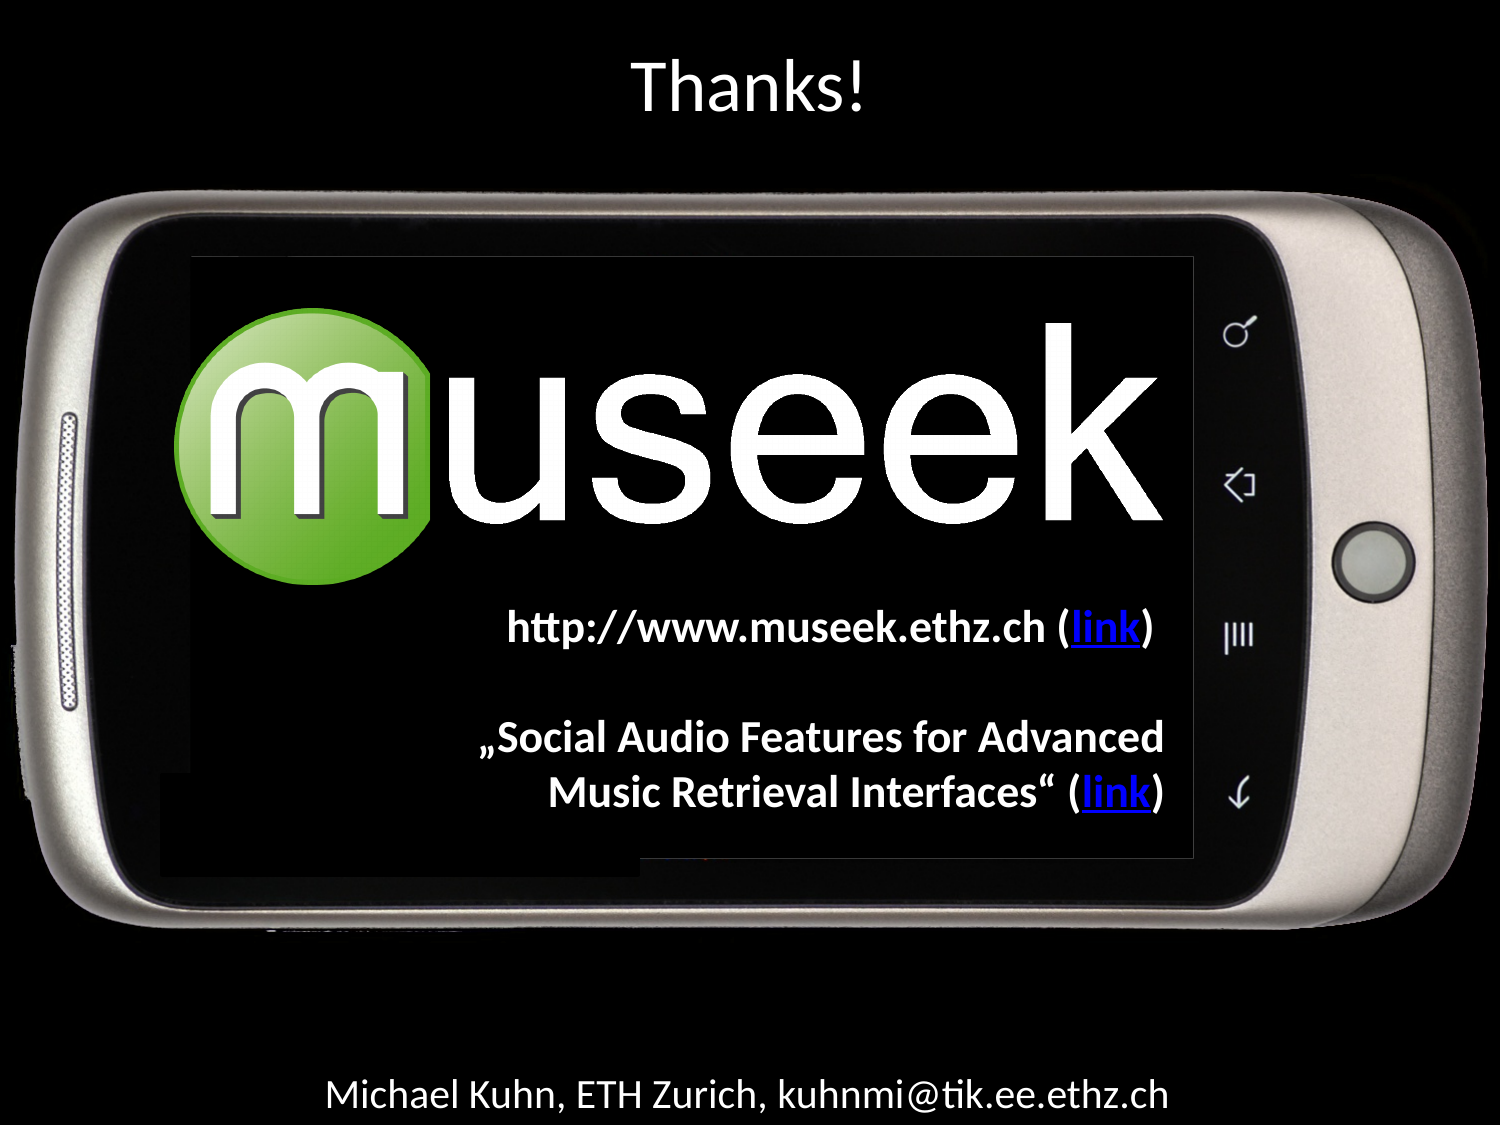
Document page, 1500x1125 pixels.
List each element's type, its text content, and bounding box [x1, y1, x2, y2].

text_box Thanks! [0, 29, 1500, 134]
picture [0, 174, 1500, 943]
text_box Michael Kuhn, ETH Zurich, kuhnmi@tik.ee.ethz.ch [0, 1059, 1498, 1125]
